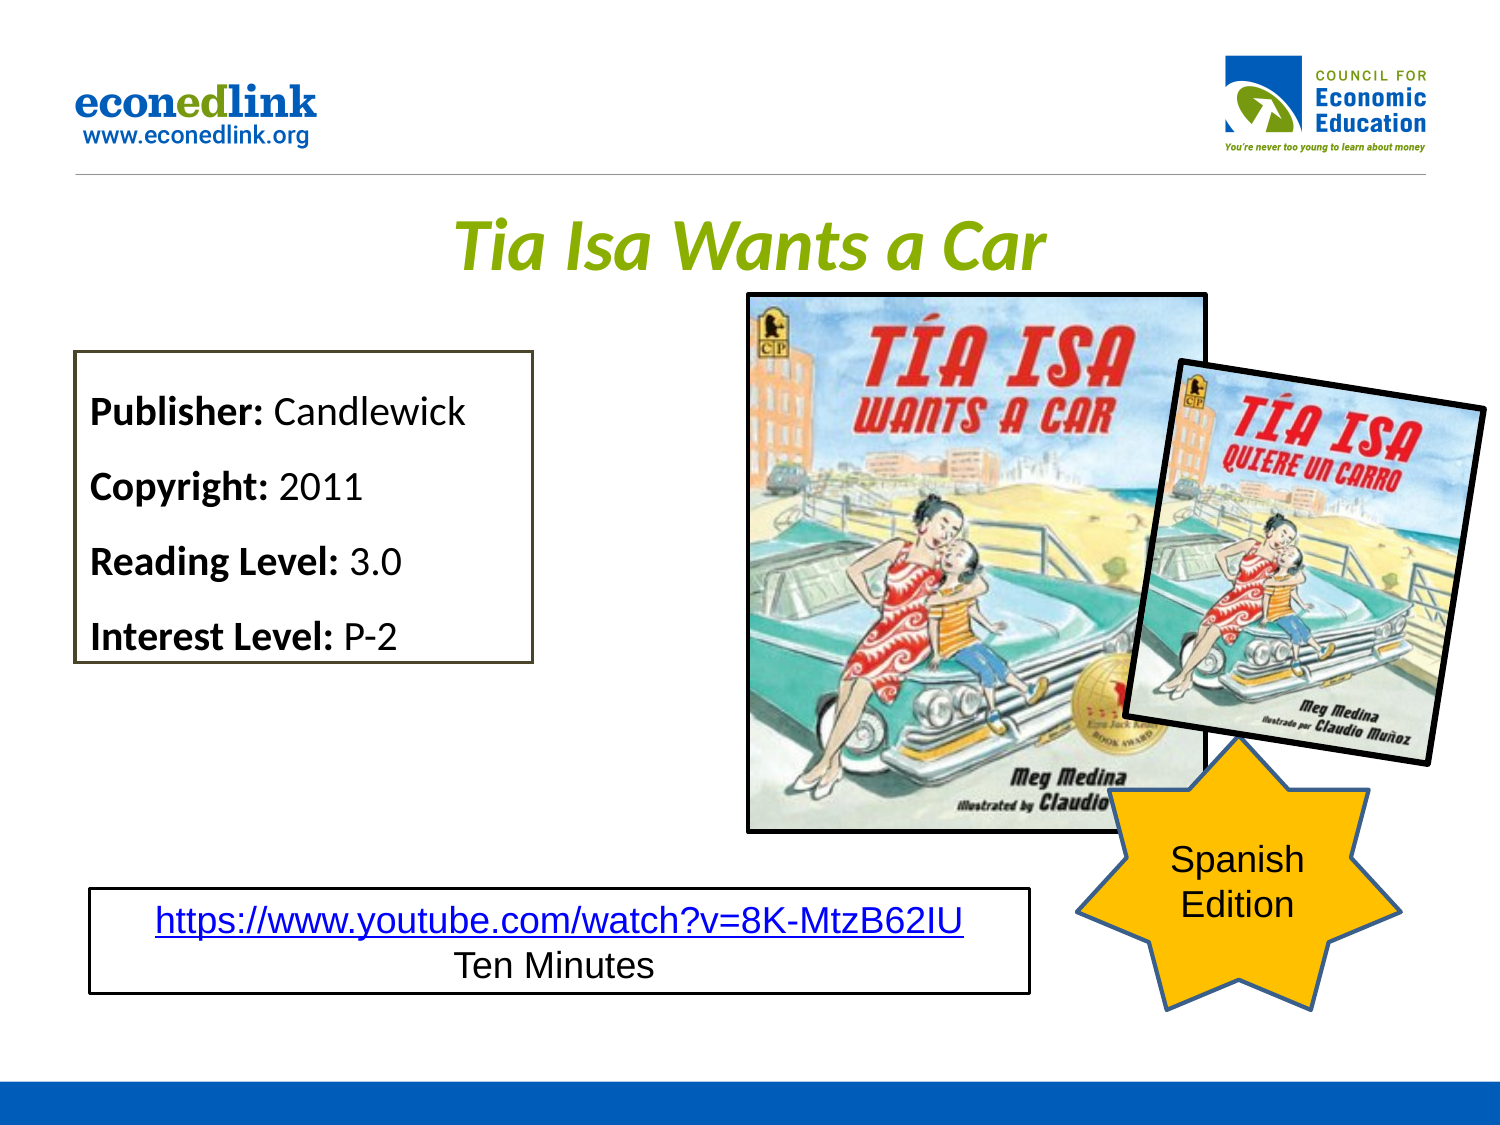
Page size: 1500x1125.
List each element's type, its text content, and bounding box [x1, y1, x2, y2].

list Publisher: Candlewick Copyright: 2011 Reading Level: 3.0 Interest Level: P-2 [74, 350, 534, 663]
text_box https://www.youtube.com/watch?v=8K-MtzB62IU Ten Minutes [89, 888, 1030, 994]
text_box [1074, 748, 1403, 1012]
picture [0, 0, 1500, 1125]
title Tia Isa Wants a Car [74, 149, 1426, 183]
text_box Spanish Edition [1152, 828, 1323, 933]
